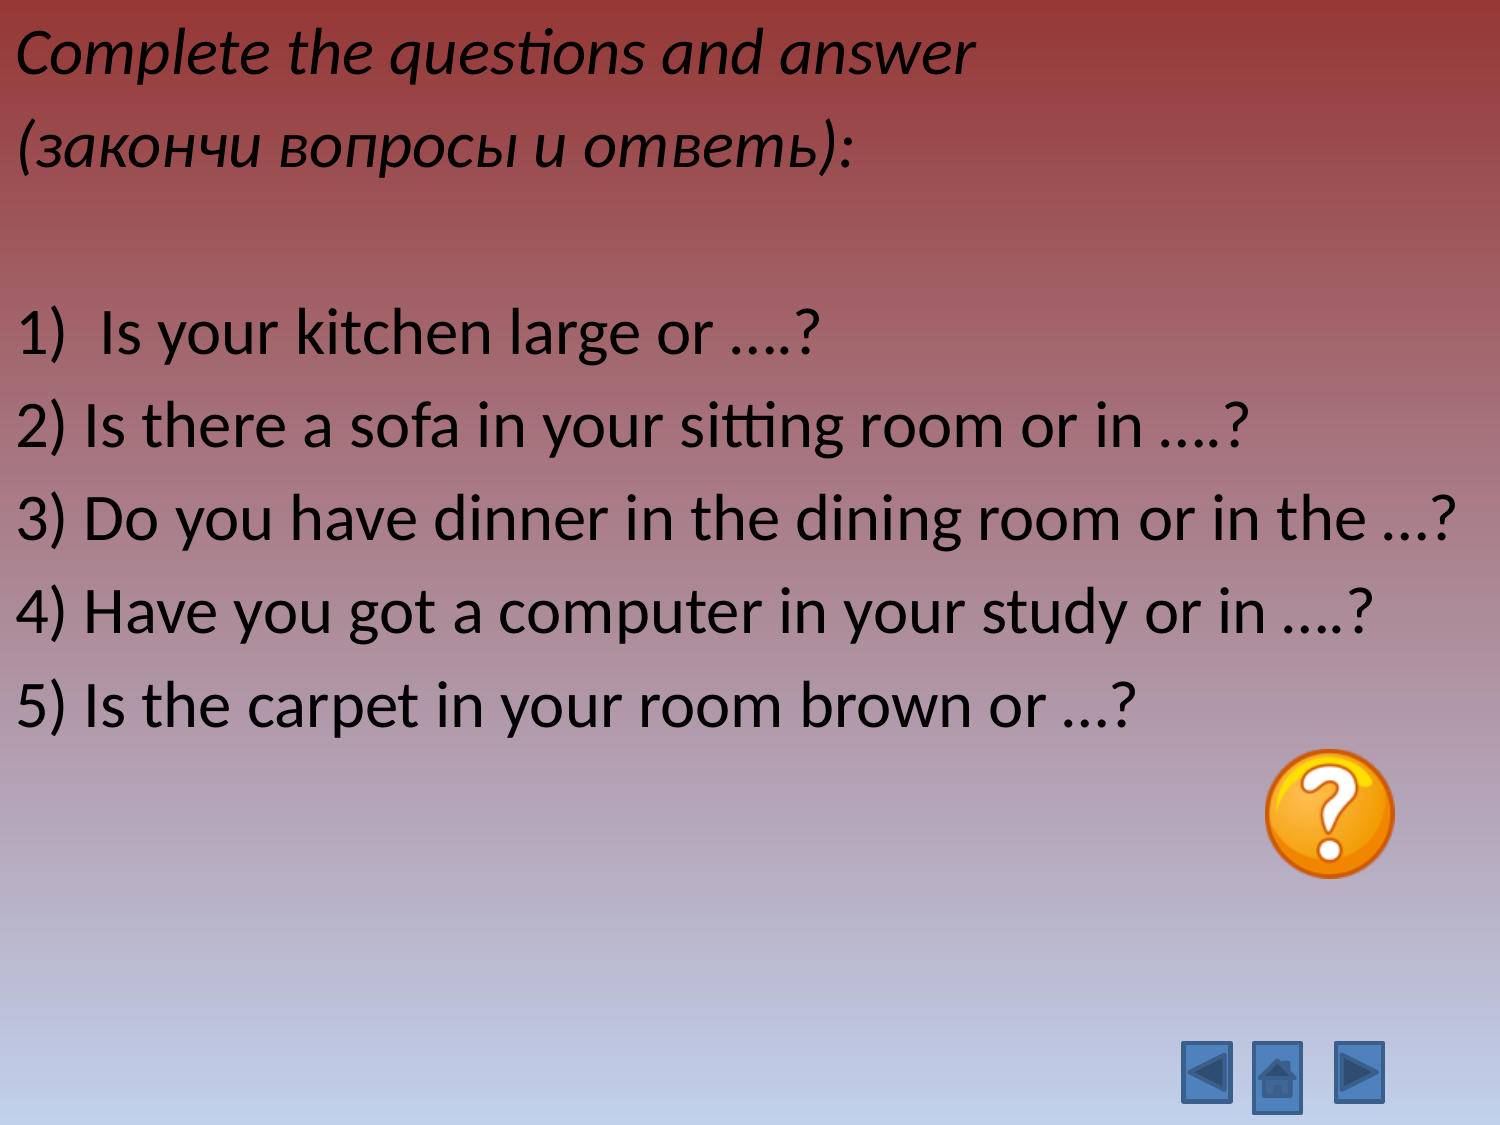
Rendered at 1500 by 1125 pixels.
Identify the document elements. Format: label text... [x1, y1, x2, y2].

text_box [1334, 1041, 1385, 1104]
text_box [1181, 1041, 1233, 1104]
text_box [1252, 1041, 1303, 1115]
list Complete the questions and answer (закончи вопросы и ответь): Is your kitchen large or ….? 2) Is there a sofa in your sitting room or in ….? 3) Do you have dinner in the dining room or in the …? 4) Have you got a computer in your study or in ….? 5) Is the carpet in your room brown or …? [0, 0, 1500, 1125]
picture [1265, 749, 1395, 880]
